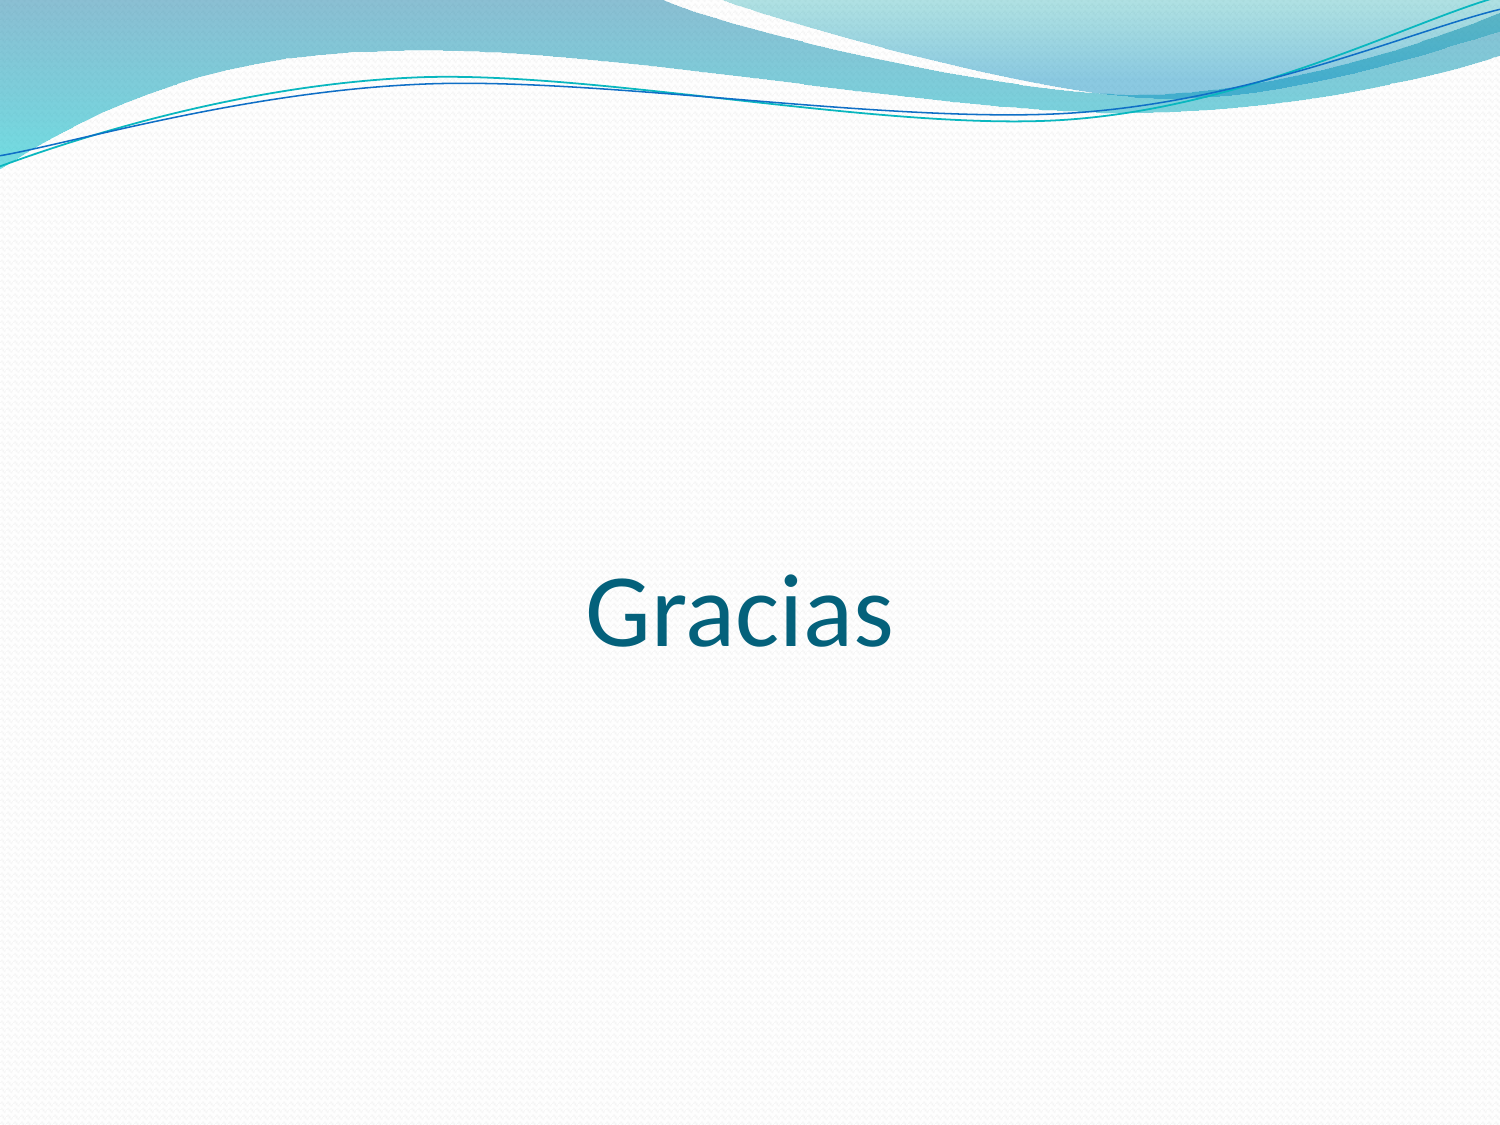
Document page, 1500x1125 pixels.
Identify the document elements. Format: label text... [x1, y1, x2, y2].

title Gracias [76, 479, 1427, 668]
